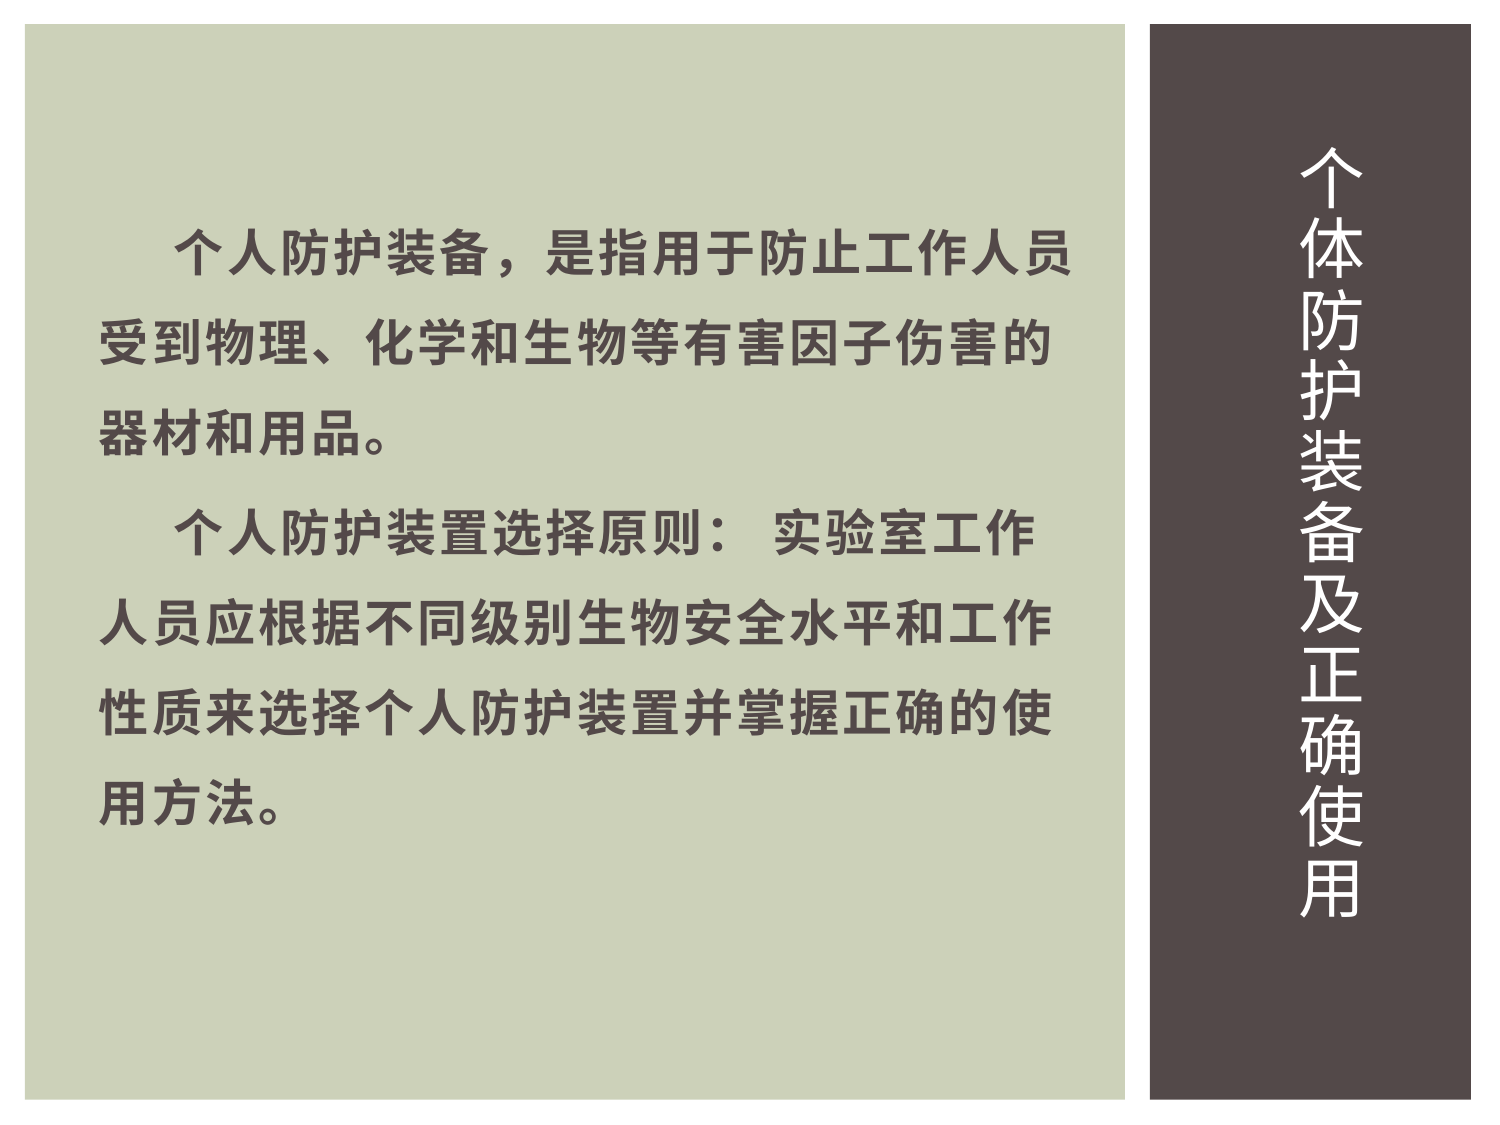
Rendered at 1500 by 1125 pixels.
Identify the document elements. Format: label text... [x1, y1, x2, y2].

text_box 个人防护装备，是指用于防止工作人员受到物理、化学和生物等有害因子伤害的器材和用品。 个人防护装置选择原则： 实验室工作人员应根据不同级别生物安全水平和工作性质来选择个人防护装置并掌握正确的使用方法。 [76, 184, 1105, 840]
title 个体防护装备及正确使用 [1151, 54, 1427, 1015]
